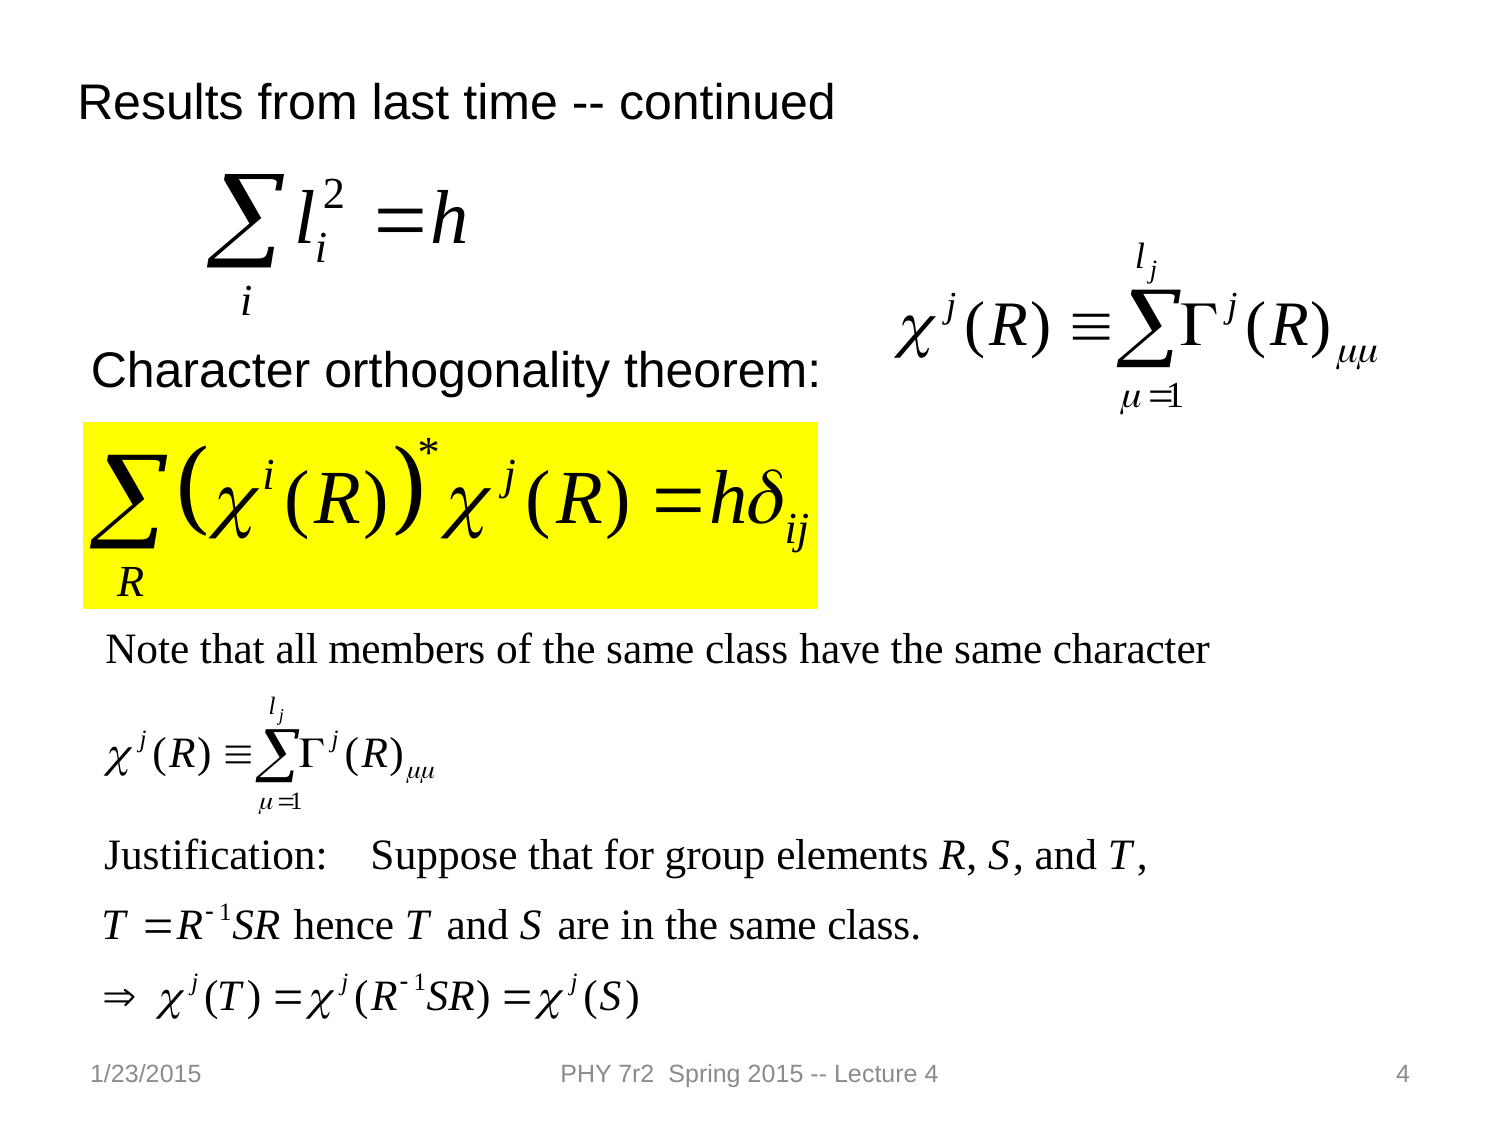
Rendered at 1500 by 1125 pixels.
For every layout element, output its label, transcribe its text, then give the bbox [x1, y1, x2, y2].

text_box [82, 421, 819, 610]
text_box Results from last time -- continued [62, 62, 1388, 138]
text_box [99, 625, 1217, 1026]
slide_number 4 [1074, 1042, 1425, 1103]
text_box Character orthogonality theorem: [76, 329, 882, 405]
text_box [888, 232, 1388, 424]
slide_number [75, 1042, 425, 1103]
footer PHY 7r2 Spring 2015 -- Lecture 4 [512, 1042, 988, 1103]
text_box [199, 162, 477, 329]
